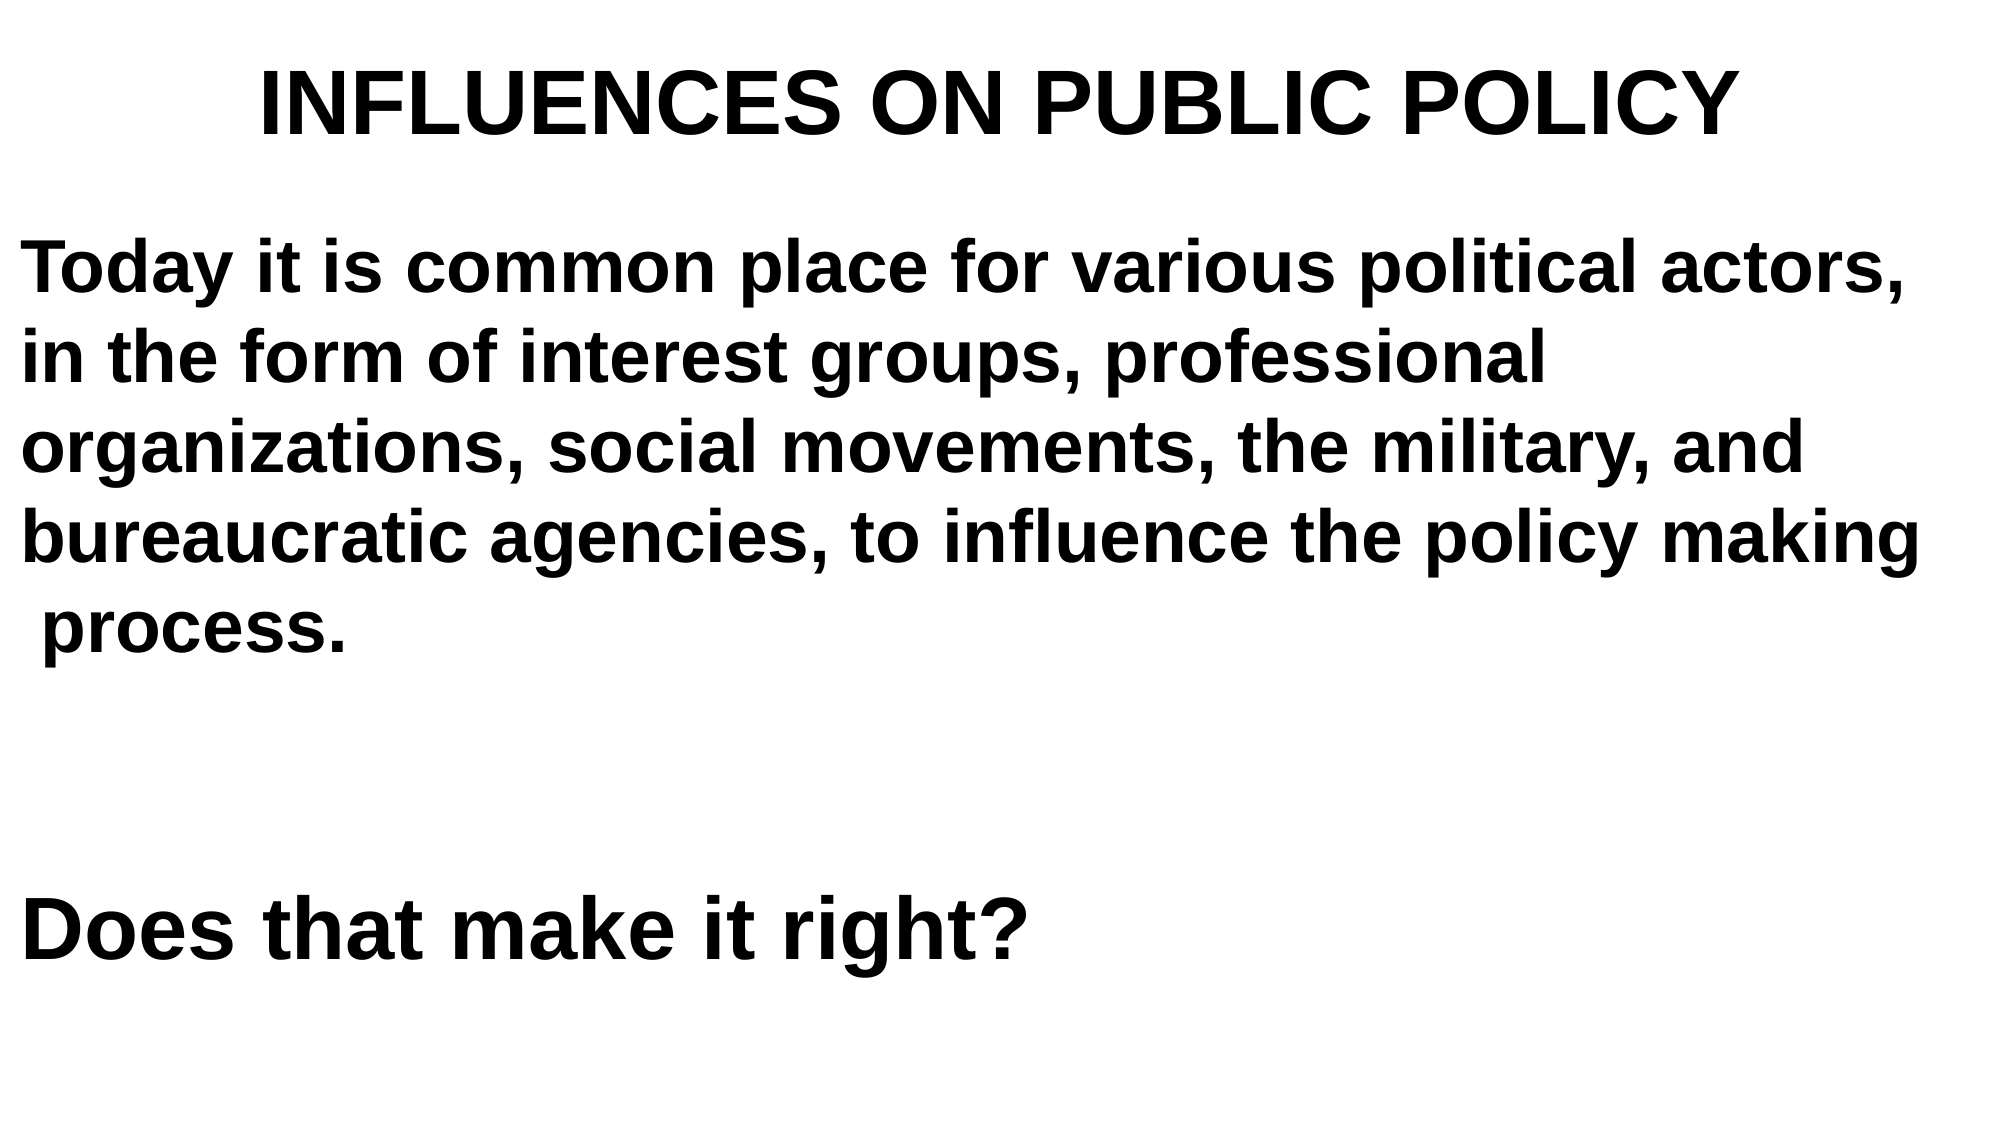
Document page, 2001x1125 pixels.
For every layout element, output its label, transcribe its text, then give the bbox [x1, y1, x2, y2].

title INFLUENCES ON PUBLIC POLICY [256, 40, 1744, 215]
text_box Today it is common place for various political actors, in the form of interest groups, professional organizations, social movements, the military, and bureaucratic agencies, to influence the policy making process. Does that make it right? [17, 215, 1931, 977]
